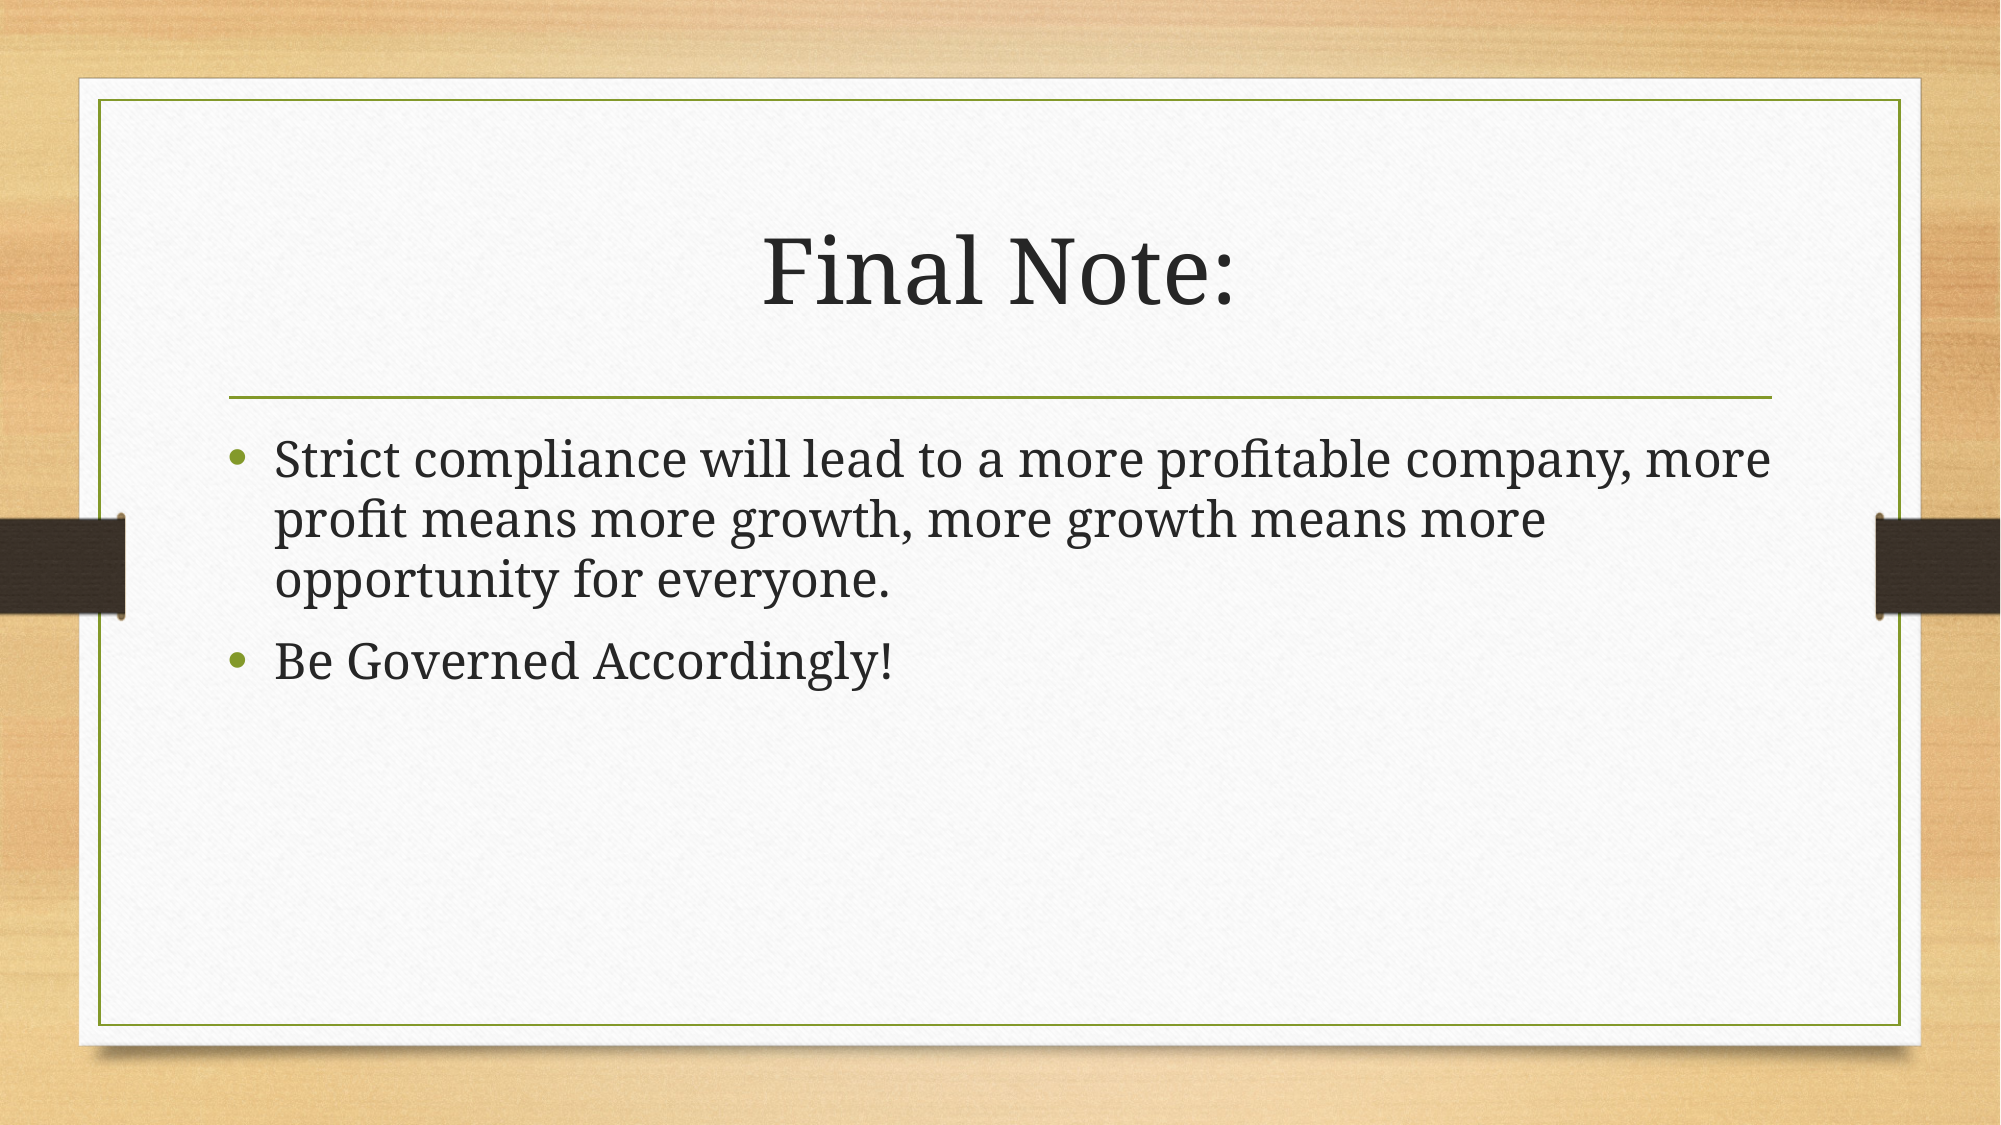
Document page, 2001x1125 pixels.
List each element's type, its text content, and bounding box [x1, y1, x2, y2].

picture [0, 0, 2001, 1125]
title Final Note: [212, 161, 1788, 375]
list Strict compliance will lead to a more profitable company, more profit means more growth, more growth means more opportunity for everyone. Be Governed Accordingly! [212, 419, 1788, 964]
